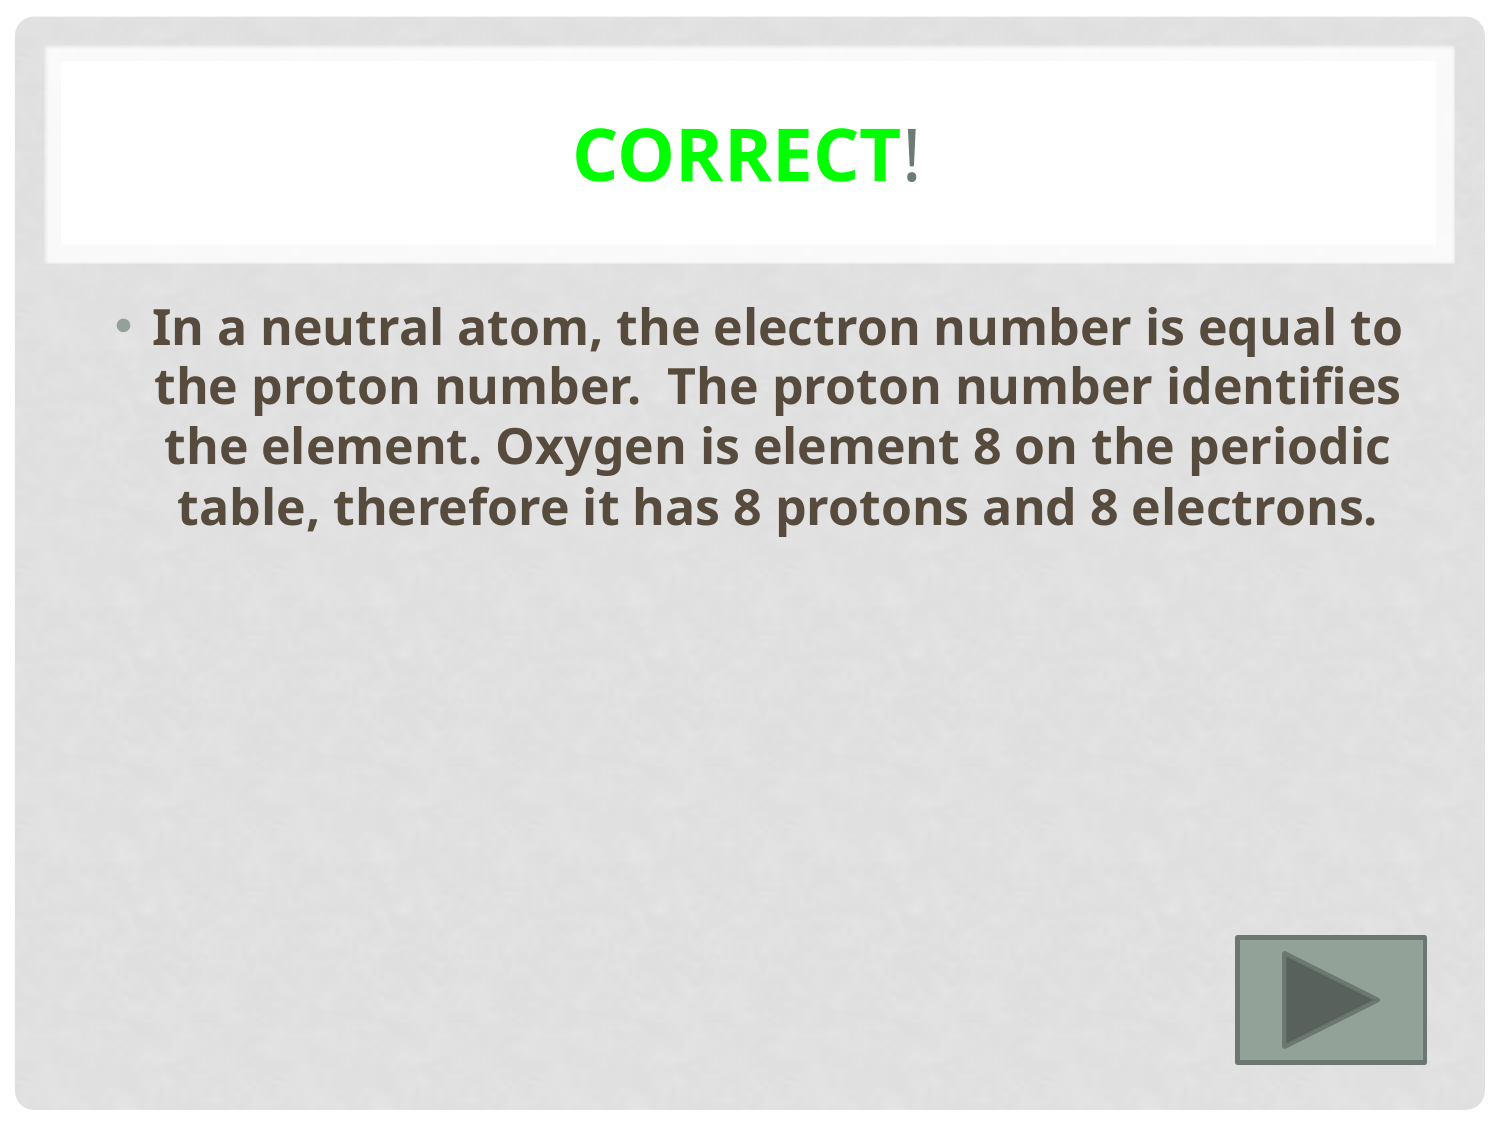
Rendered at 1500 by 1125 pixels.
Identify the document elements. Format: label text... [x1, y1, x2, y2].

text_box [1235, 935, 1427, 1065]
title Correct! [69, 66, 1425, 238]
list In a neutral atom, the electron number is equal to the proton number. The proton number identifies the element. Oxygen is element 8 on the periodic table, therefore it has 8 protons and 8 electrons. [75, 287, 1425, 1005]
